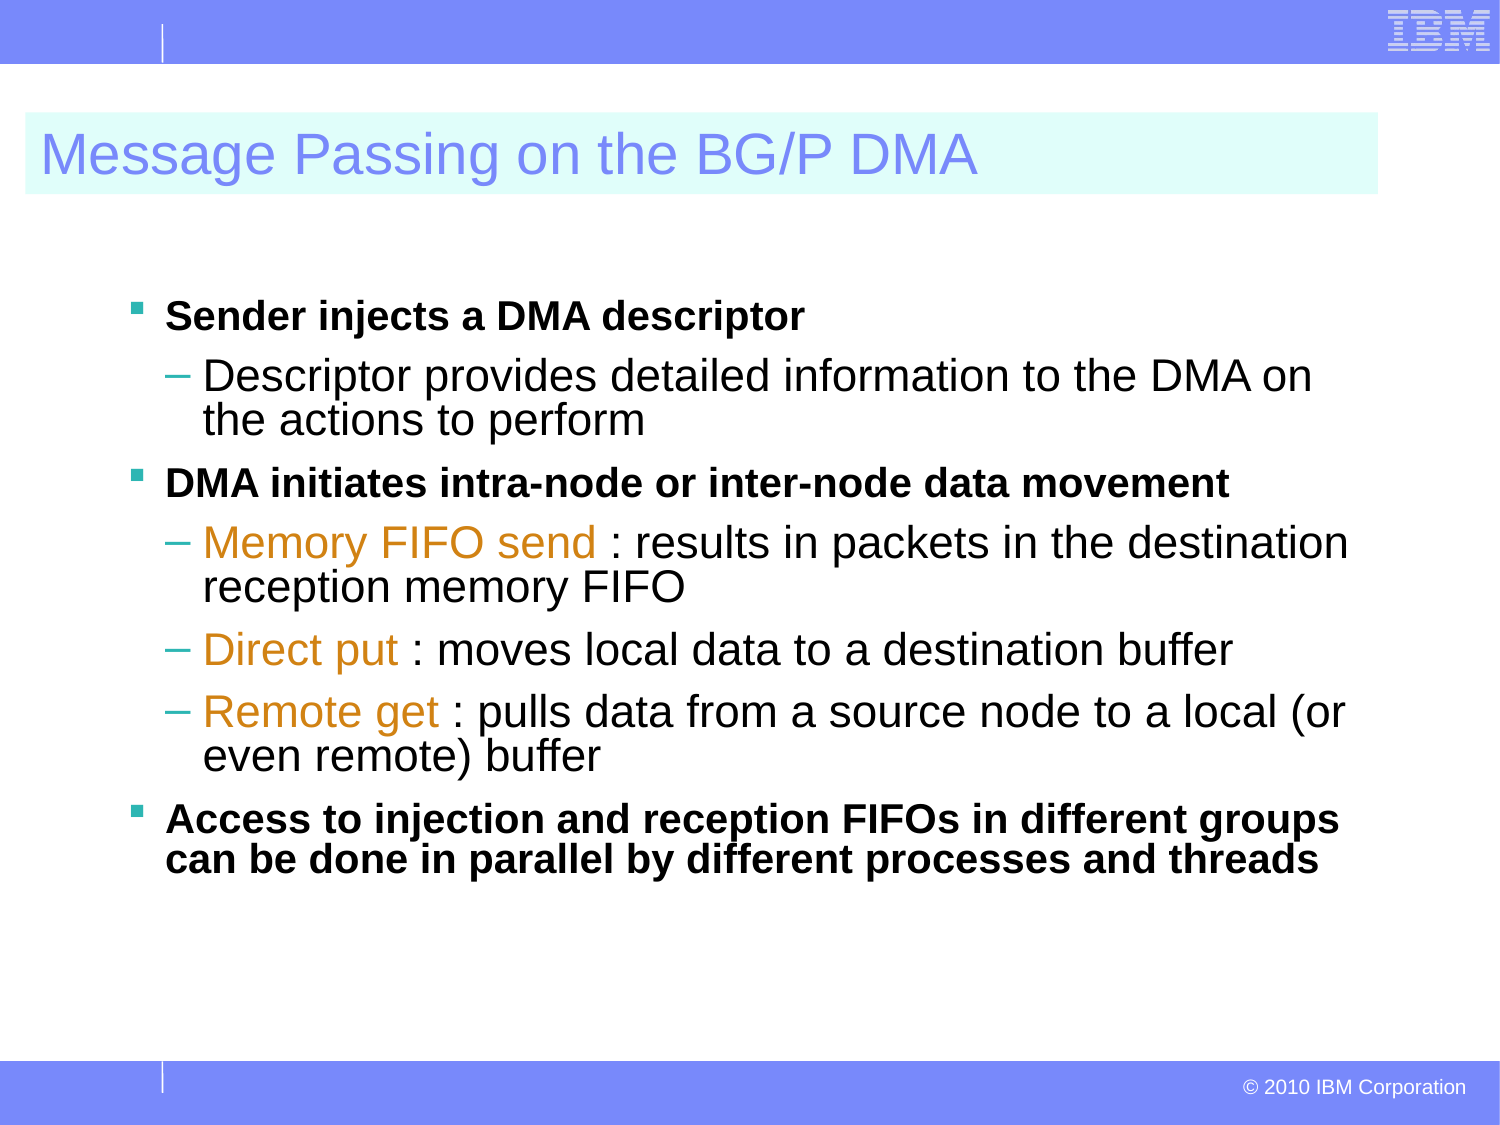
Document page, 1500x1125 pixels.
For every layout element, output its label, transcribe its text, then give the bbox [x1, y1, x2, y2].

title Message Passing on the BG/P DMA [25, 112, 1378, 195]
list Sender injects a DMA descriptor Descriptor provides detailed information to the DMA on the actions to perform DMA initiates intra-node or inter-node data movement Memory FIFO send : results in packets in the destination reception memory FIFO Direct put : moves local data to a destination buffer Remote get : pulls data from a source node to a local (or even remote) buffer Access to injection and reception FIFOs in different groups can be done in parallel by different processes and threads [112, 291, 1388, 932]
picture [1388, 10, 1491, 51]
